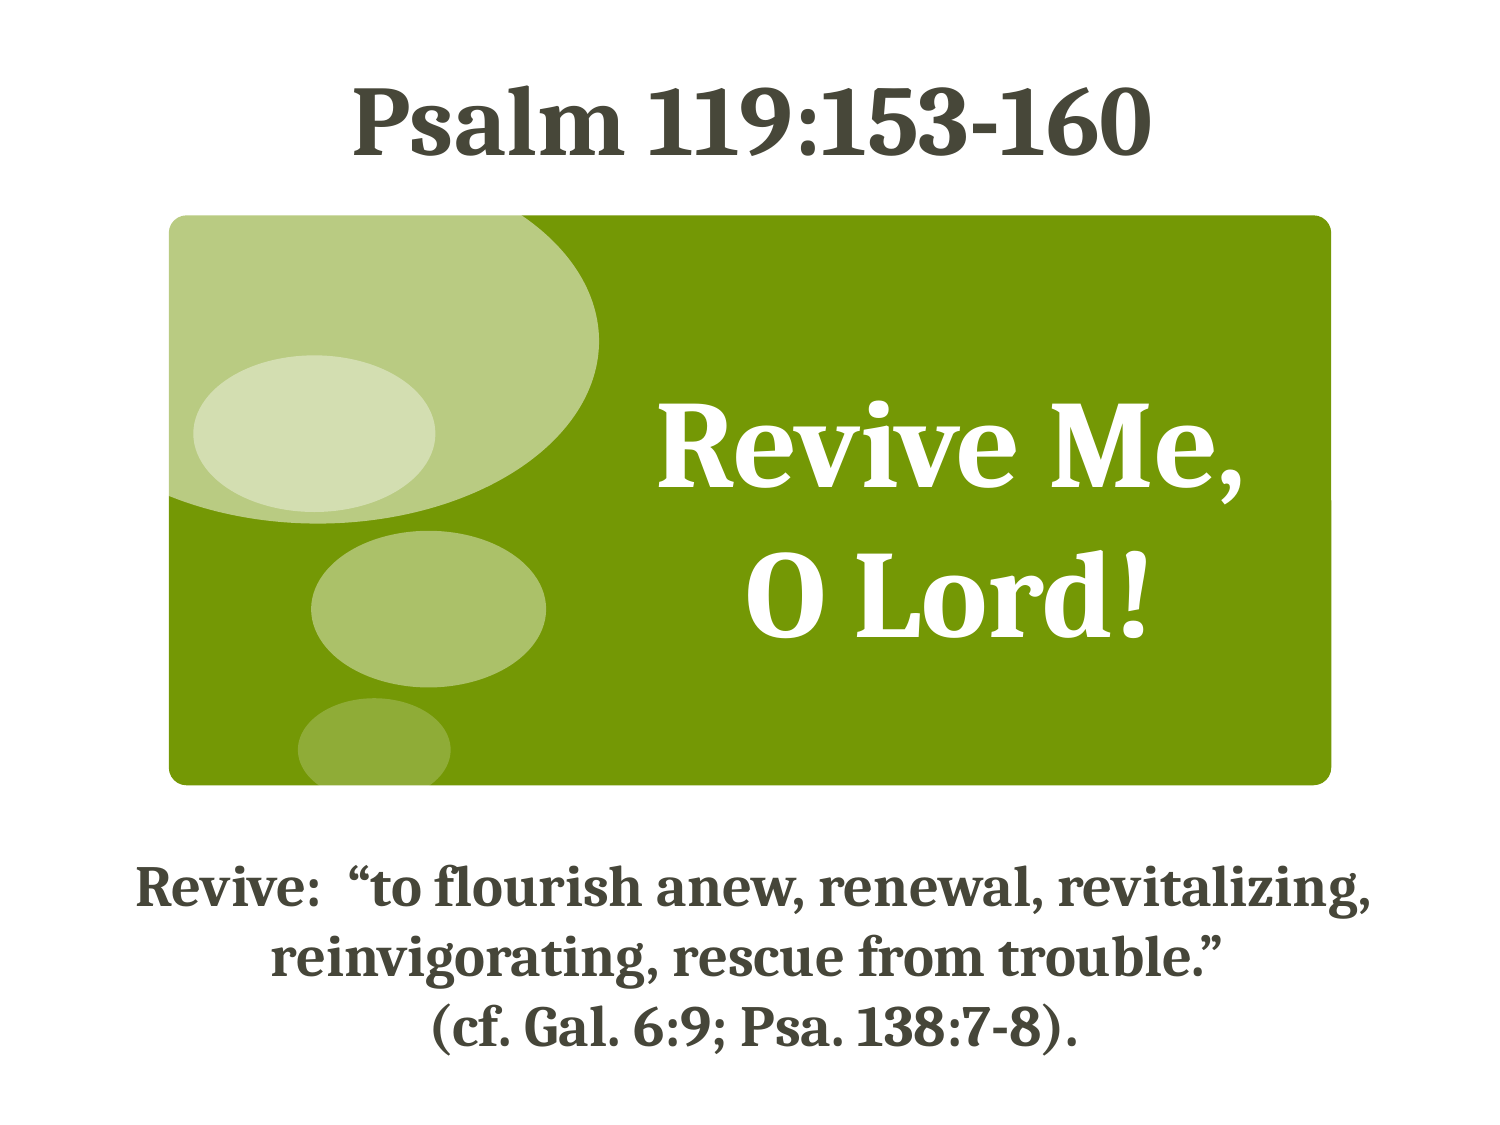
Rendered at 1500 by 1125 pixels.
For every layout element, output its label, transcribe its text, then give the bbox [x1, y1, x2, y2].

text_box Psalm 119:153-160 [132, 55, 1373, 259]
list Revive Me, O Lord! [595, 259, 1307, 766]
text_box Revive: “to flourish anew, renewal, revitalizing, reinvigorating, rescue from trouble.” (cf. Gal. 6:9; Psa. 138:7-8). [49, 840, 1459, 1066]
